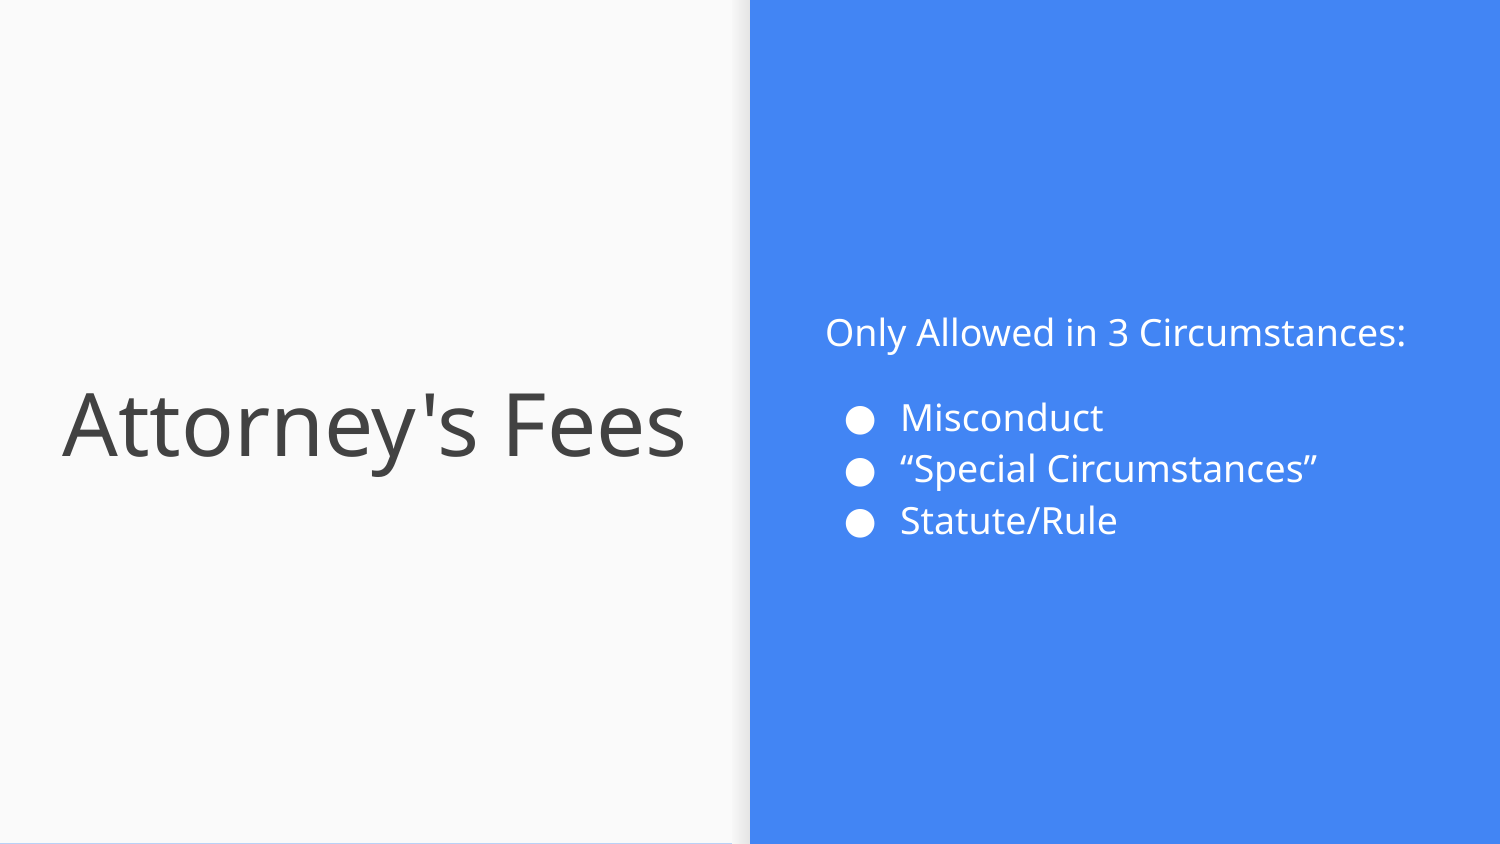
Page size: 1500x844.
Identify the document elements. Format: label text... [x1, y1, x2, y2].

list Only Allowed in 3 Circumstances: Misconduct “Special Circumstances” Statute/Rule [810, 118, 1440, 725]
title Attorney's Fees [43, 281, 708, 562]
